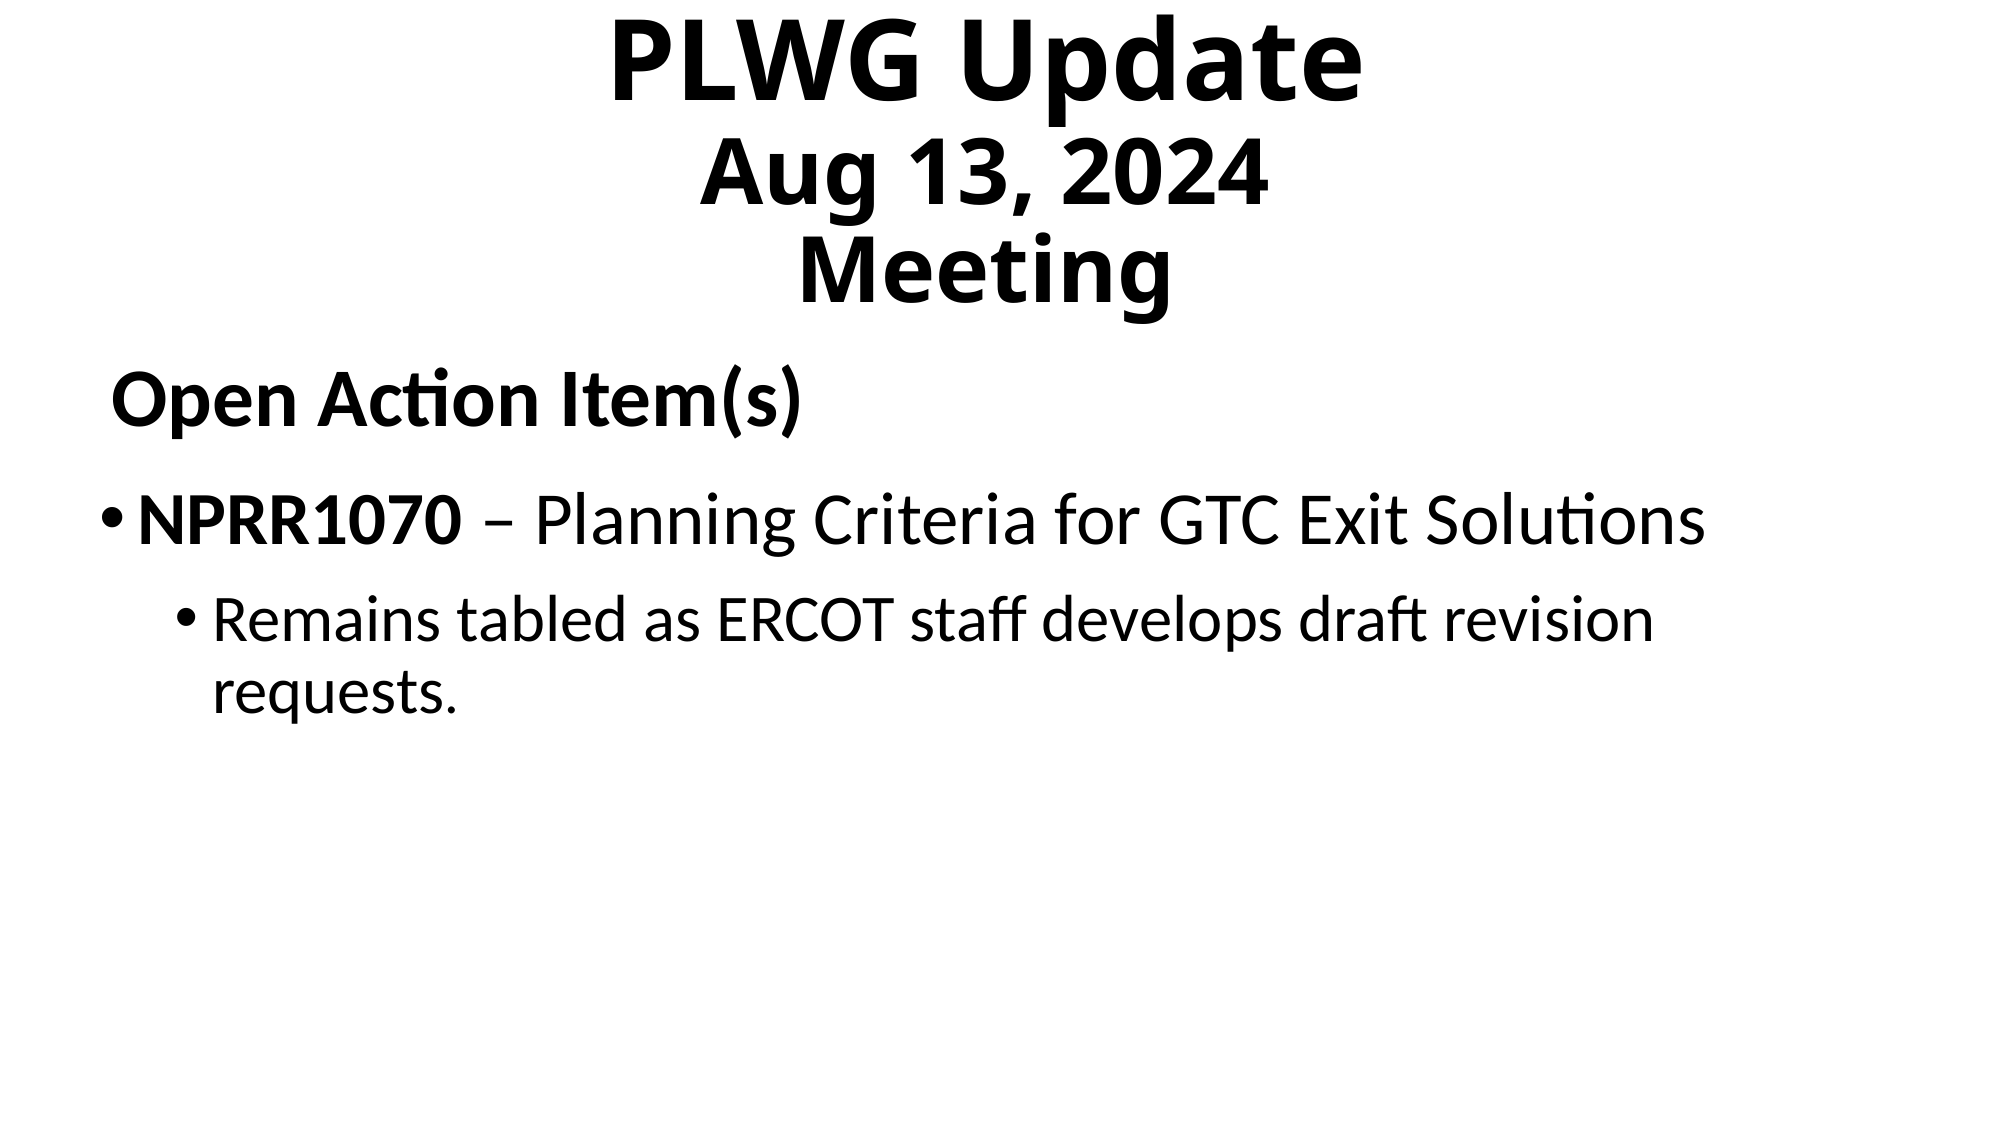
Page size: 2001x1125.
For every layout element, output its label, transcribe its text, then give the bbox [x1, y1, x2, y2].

text_box Open Action Item(s) [96, 330, 1052, 470]
title PLWG Update Aug 13, 2024 Meeting [506, 54, 1465, 272]
list NPRR1070 – Planning Criteria for GTC Exit Solutions Remains tabled as ERCOT staff develops draft revision requests. [84, 472, 1887, 1099]
